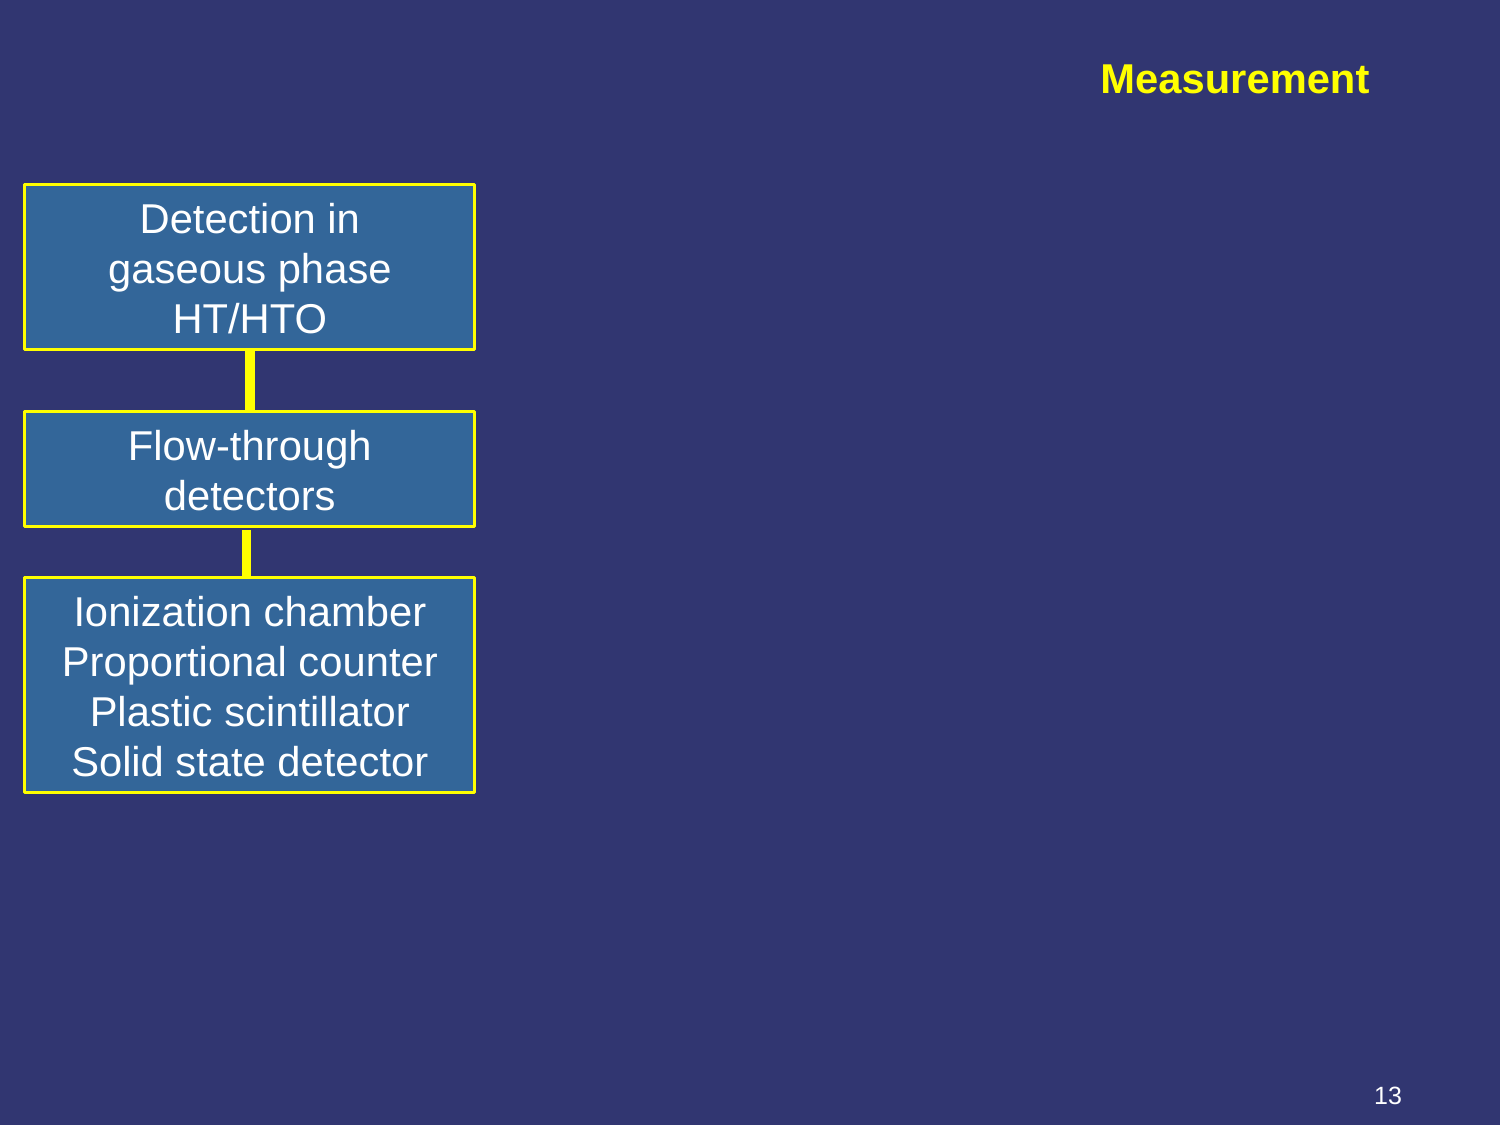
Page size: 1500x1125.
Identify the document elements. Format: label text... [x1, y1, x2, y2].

text_box Detection in gaseous phase HT/HTO [24, 184, 475, 350]
text_box Measurement [86, 44, 1385, 110]
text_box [24, 351, 476, 795]
slide_number 13 [1067, 1065, 1418, 1125]
